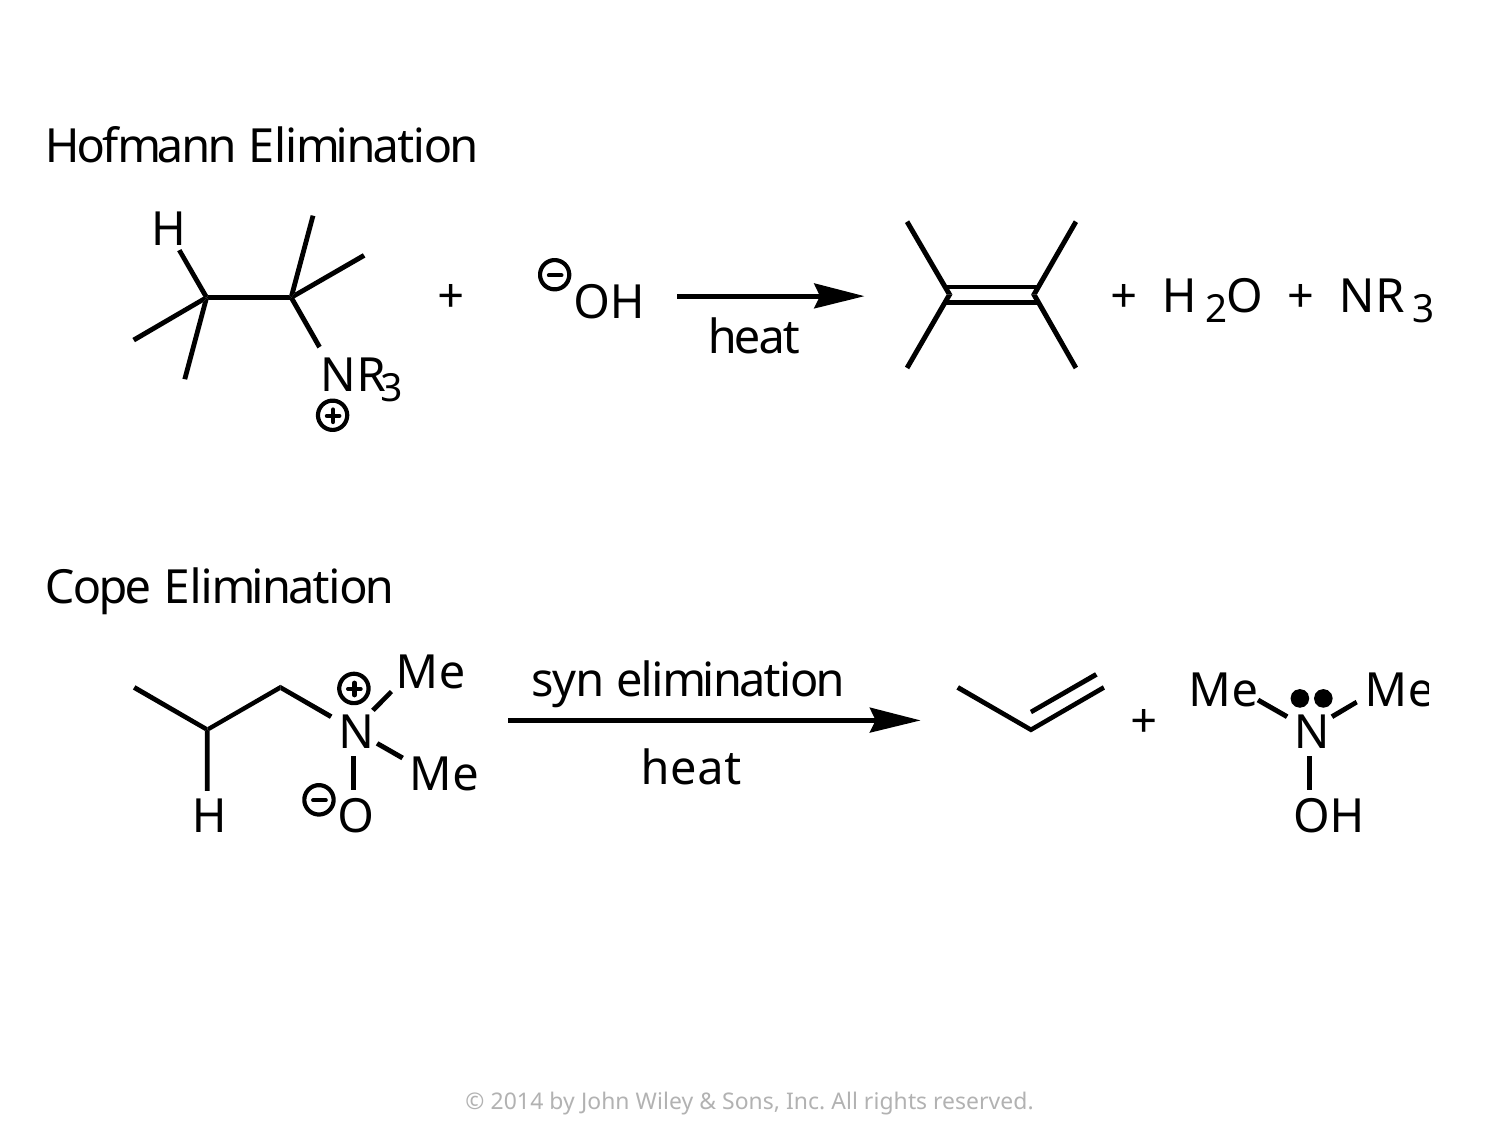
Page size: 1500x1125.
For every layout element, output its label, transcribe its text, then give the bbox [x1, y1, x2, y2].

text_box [40, 119, 1435, 445]
footer © 2014 by John Wiley & Sons, Inc. All rights reserved. [300, 1065, 1200, 1125]
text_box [40, 562, 1429, 839]
